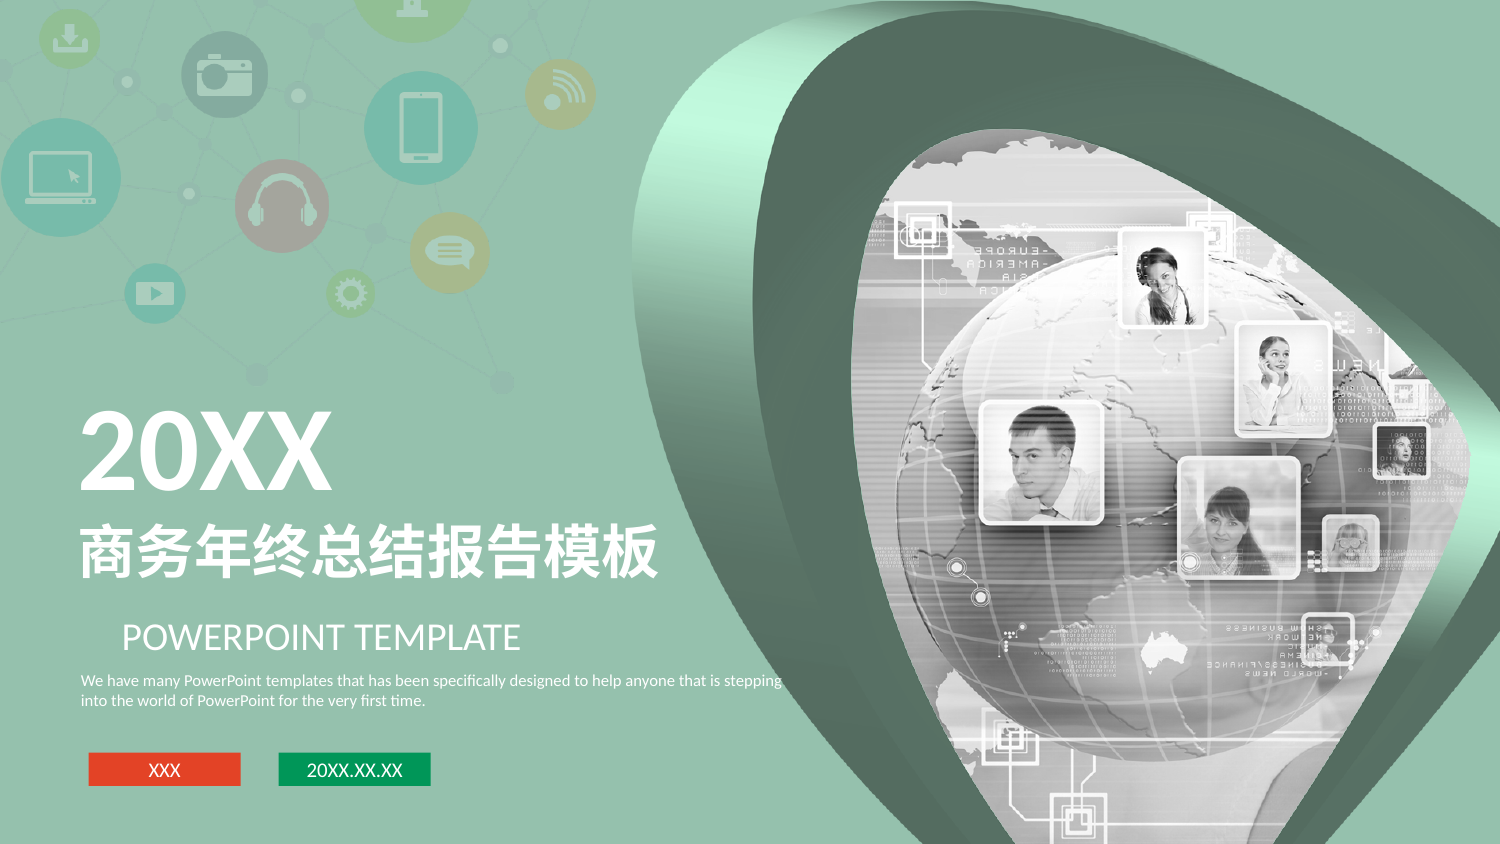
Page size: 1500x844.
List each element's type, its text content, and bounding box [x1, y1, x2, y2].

text_box 20XX.XX.XX [278, 752, 431, 786]
text_box 20XX 商务年终总结报告模板 [77, 394, 631, 586]
text_box We have many PowerPoint templates that has been specifically designed to help anyone that is stepping into the world of PowerPoint for the very first time. [80, 669, 631, 710]
text_box XXX [88, 752, 241, 786]
picture [0, 0, 1500, 844]
text_box POWERPOINT TEMPLATE [121, 610, 522, 659]
